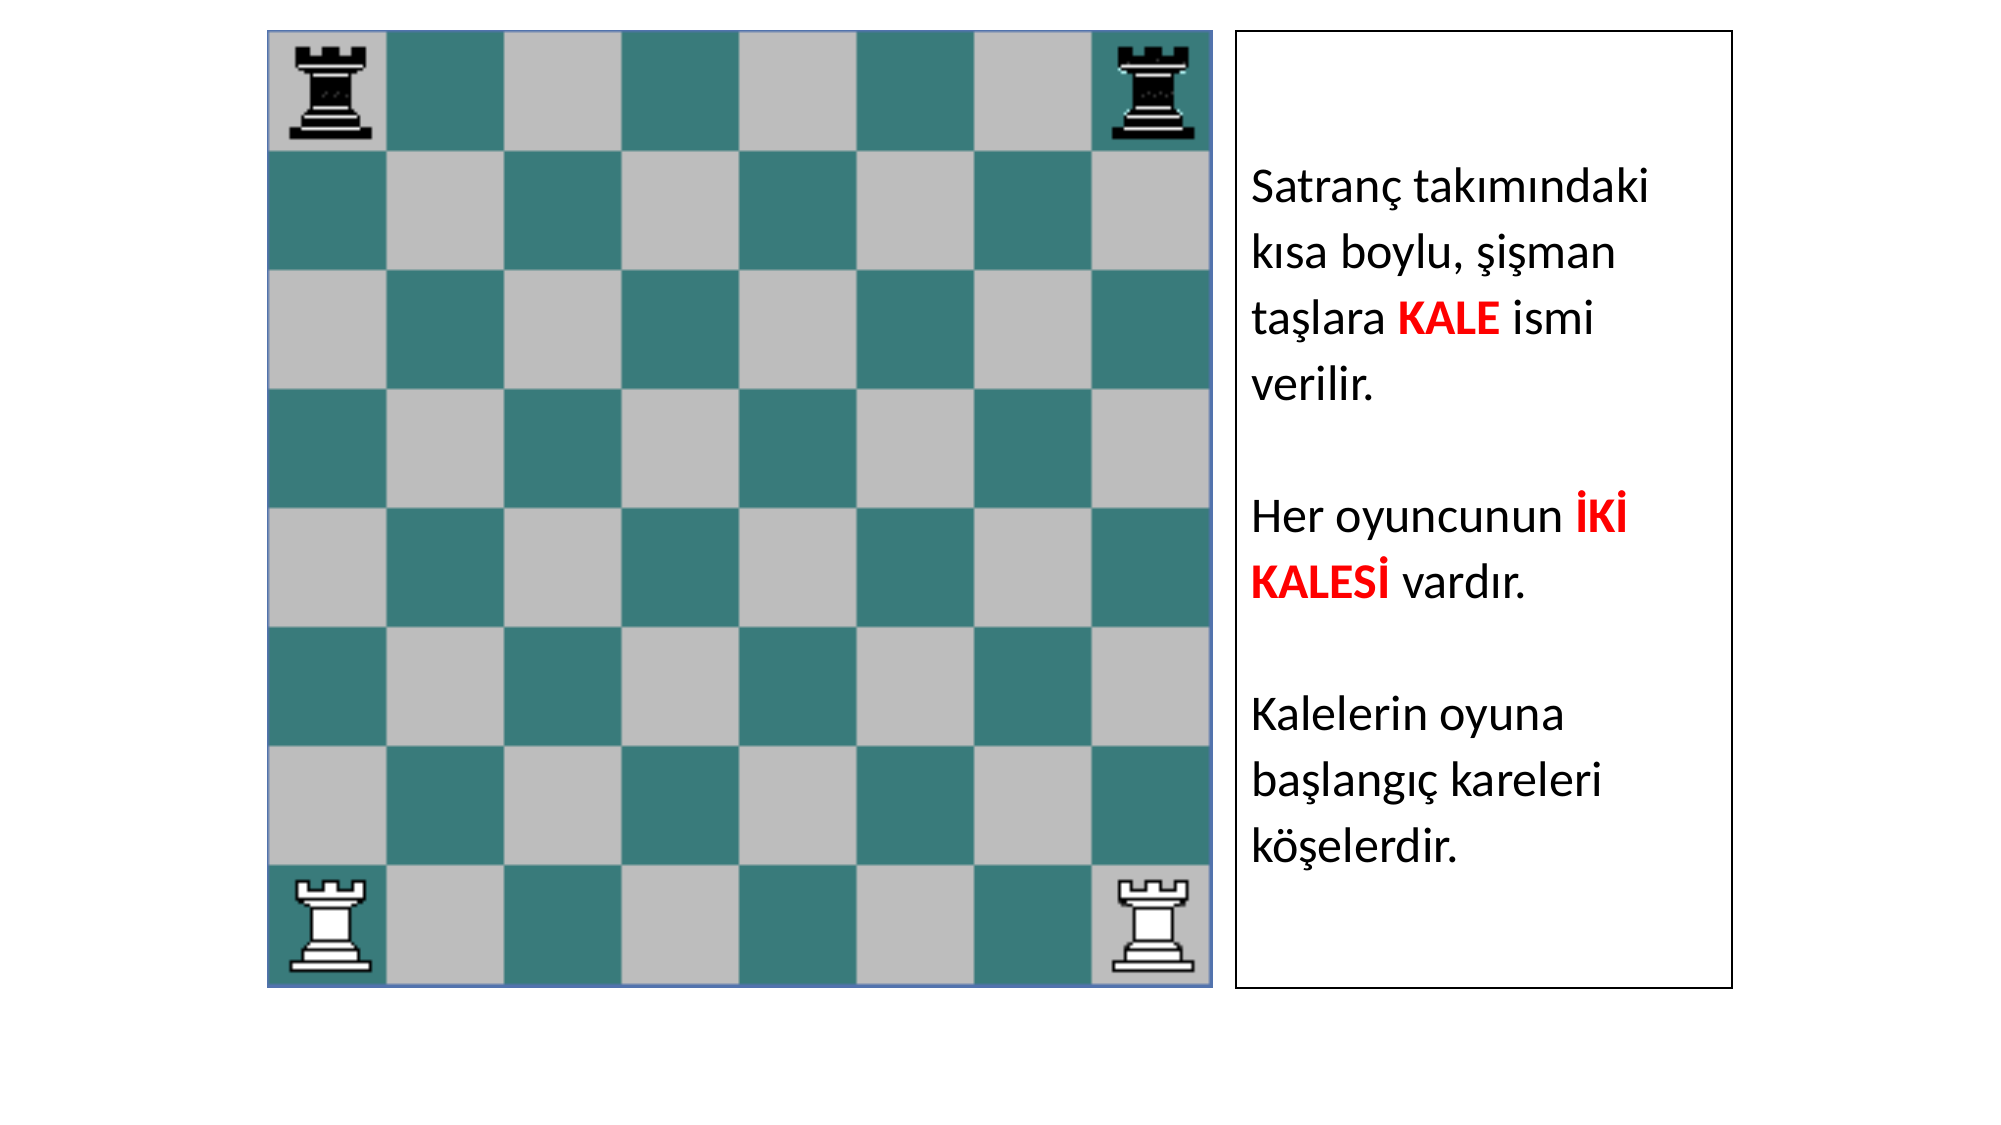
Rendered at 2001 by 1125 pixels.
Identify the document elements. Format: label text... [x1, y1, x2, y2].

picture [267, 30, 1213, 988]
title Satranç takımındaki kısa boylu, şişman taşlara KALE ismi verilir. Her oyuncunun İKİ KALESİ vardır. Kalelerin oyuna başlangıç kareleri köşelerdir. [1235, 30, 1733, 989]
